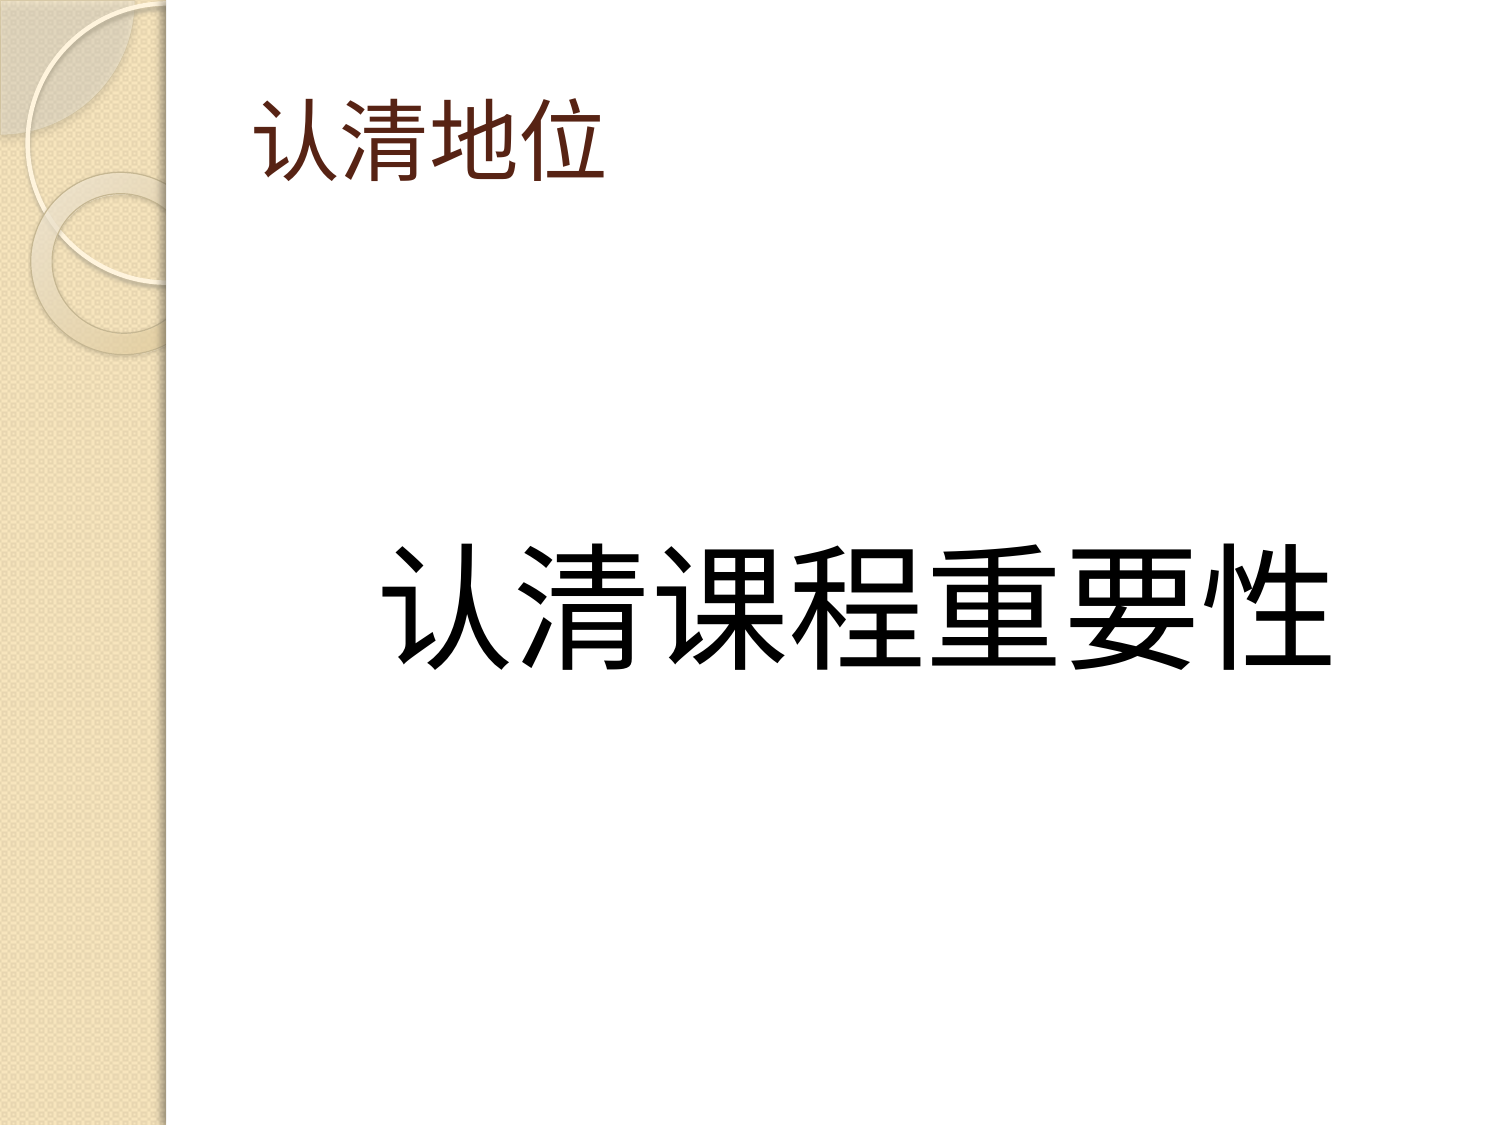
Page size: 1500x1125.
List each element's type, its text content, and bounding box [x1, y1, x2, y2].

list 认清课程重要性 [235, 237, 1466, 1025]
title 认清地位 [235, 45, 1466, 233]
